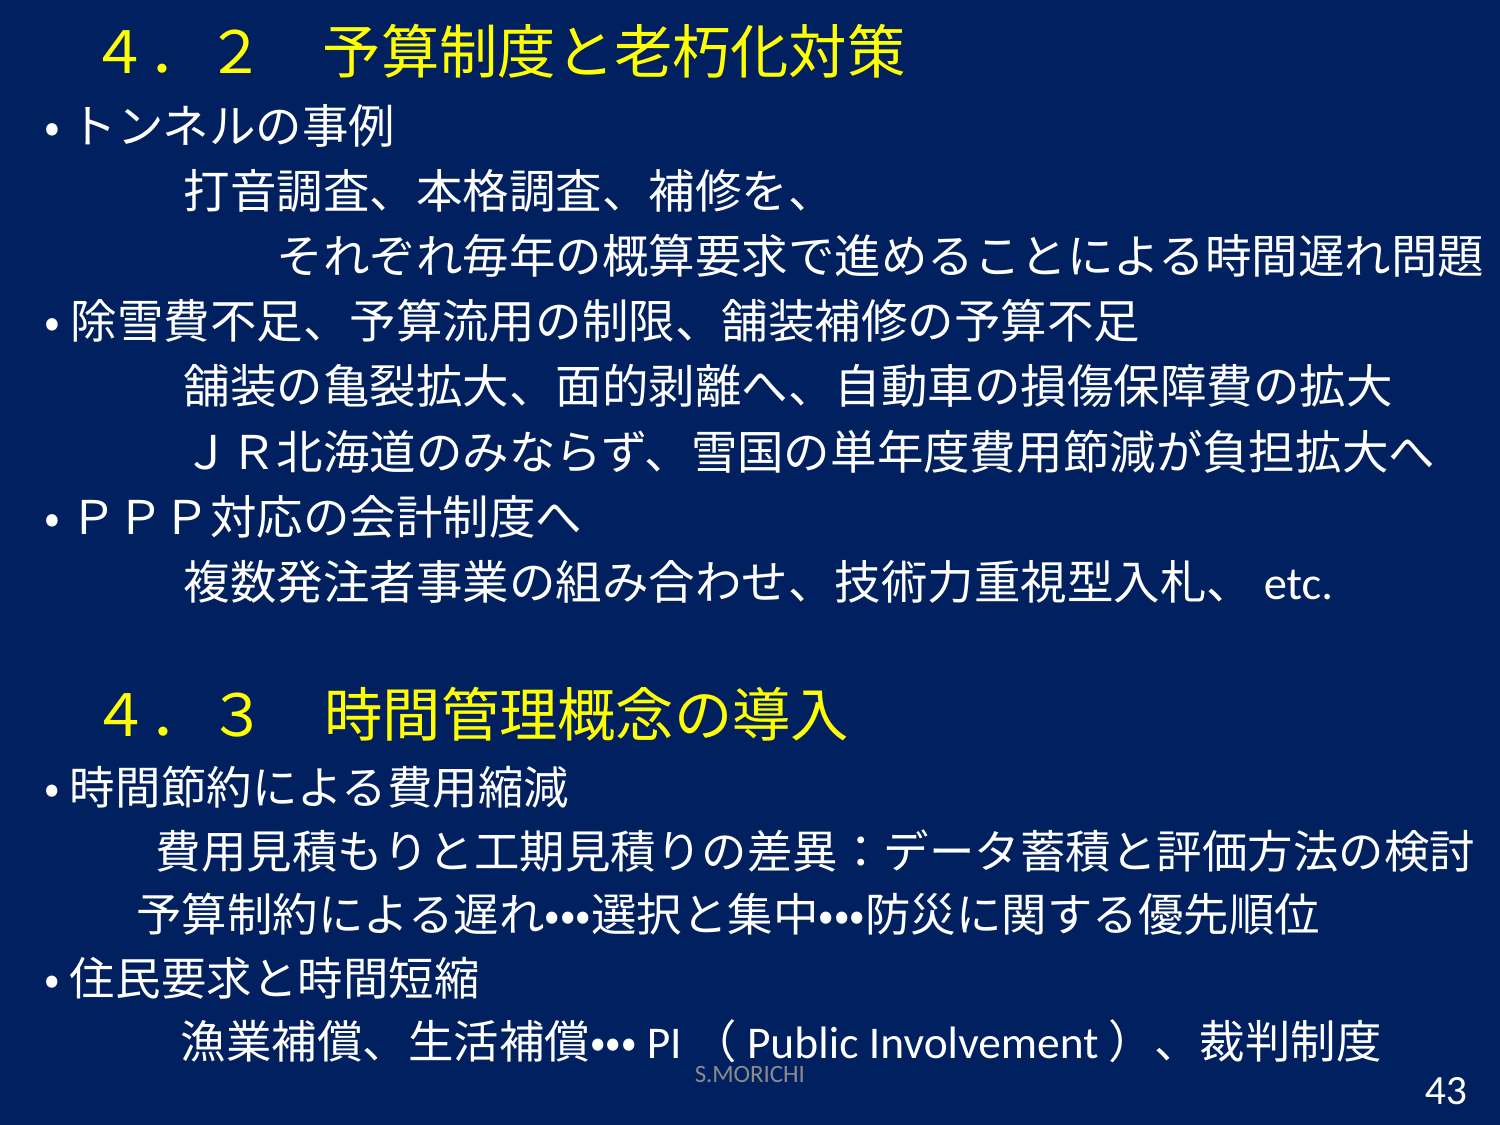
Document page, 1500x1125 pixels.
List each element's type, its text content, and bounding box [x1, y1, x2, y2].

text_box ・ 時間節約による費用縮減 費用見積もりと工期見積りの差異：データ蓄積と評価方法の検討 予算制約による遅れ・・・選択と集中・・・防災に関する優先順位 ・ 住民要求と時間短縮 漁業補償、生活補償・・・PI（Public Involvement）、裁判制度 [29, 751, 1500, 1125]
slide_number 43 [1132, 1057, 1483, 1118]
text_box ４．３ 時間管理概念の導入 [76, 671, 1427, 751]
title ４．２ 予算制度と老朽化対策 [75, 7, 1425, 90]
list ・ トンネルの事例 打音調査、本格調査、補修を、 それぞれ毎年の概算要求で進めることによる時間遅れ問題 ・ 除雪費不足、予算流用の制限、舗装補修の予算不足 舗装の亀裂拡大、面的剥離へ、自動車の損傷保障費の拡大 ＪＲ北海道のみならず、雪国の単年度費用節減が負担拡大へ ・ ＰＰＰ対応の会計制度へ 複数発注者事業の組み合わせ、技術力重視型入札、etc. [29, 90, 1500, 672]
